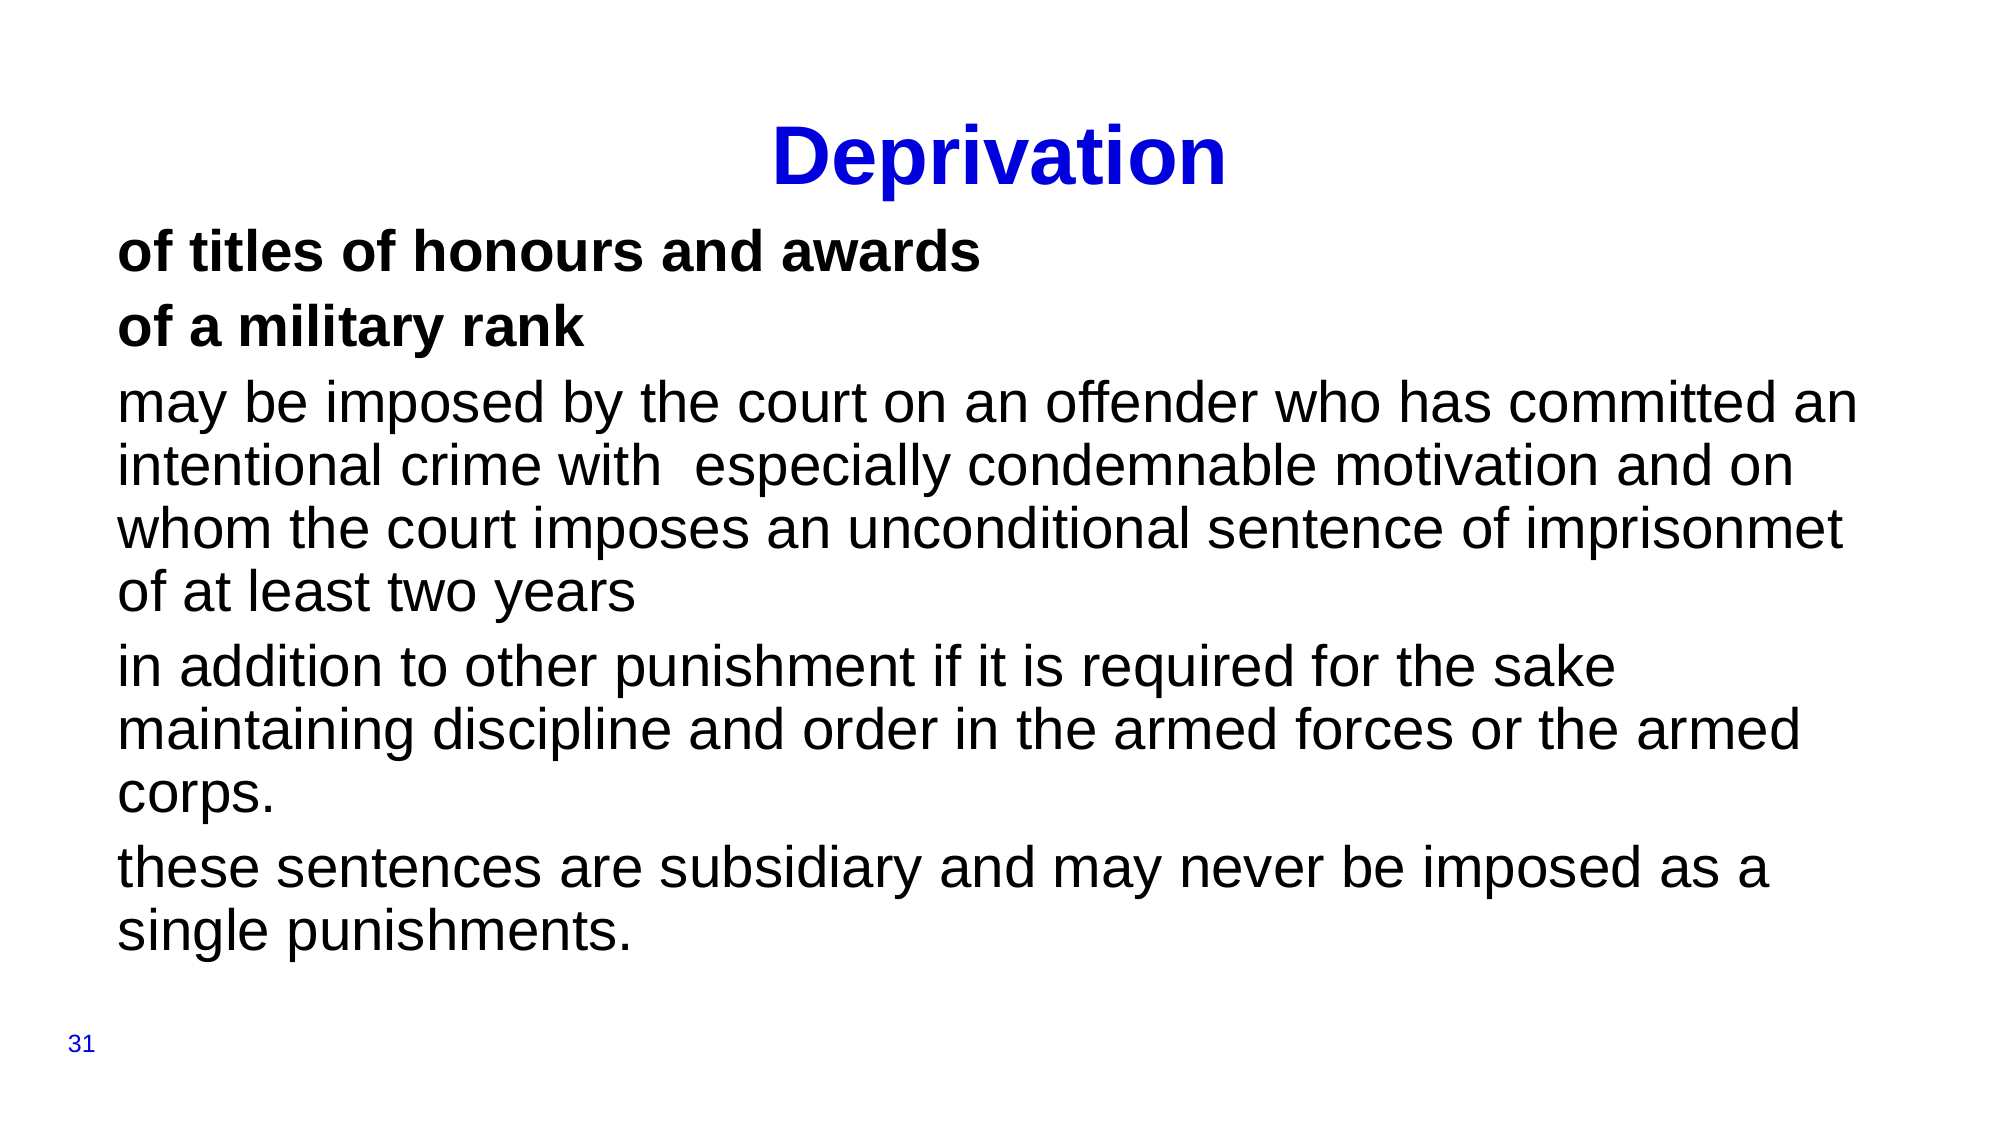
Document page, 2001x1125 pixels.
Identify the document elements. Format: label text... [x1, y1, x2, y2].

title Deprivation [118, 118, 1883, 193]
slide_number 31 [67, 1021, 110, 1063]
list of titles of honours and awards of a military rank may be imposed by the court on an offender who has committed an intentional crime with especially condemnable motivation and on whom the court imposes an unconditional sentence of imprisonmet of at least two years in addition to other punishment if it is required for the sake maintaining discipline and order in the armed forces or the armed corps. these sentences are subsidiary and may never be imposed as a single punishments. [117, 220, 1882, 957]
